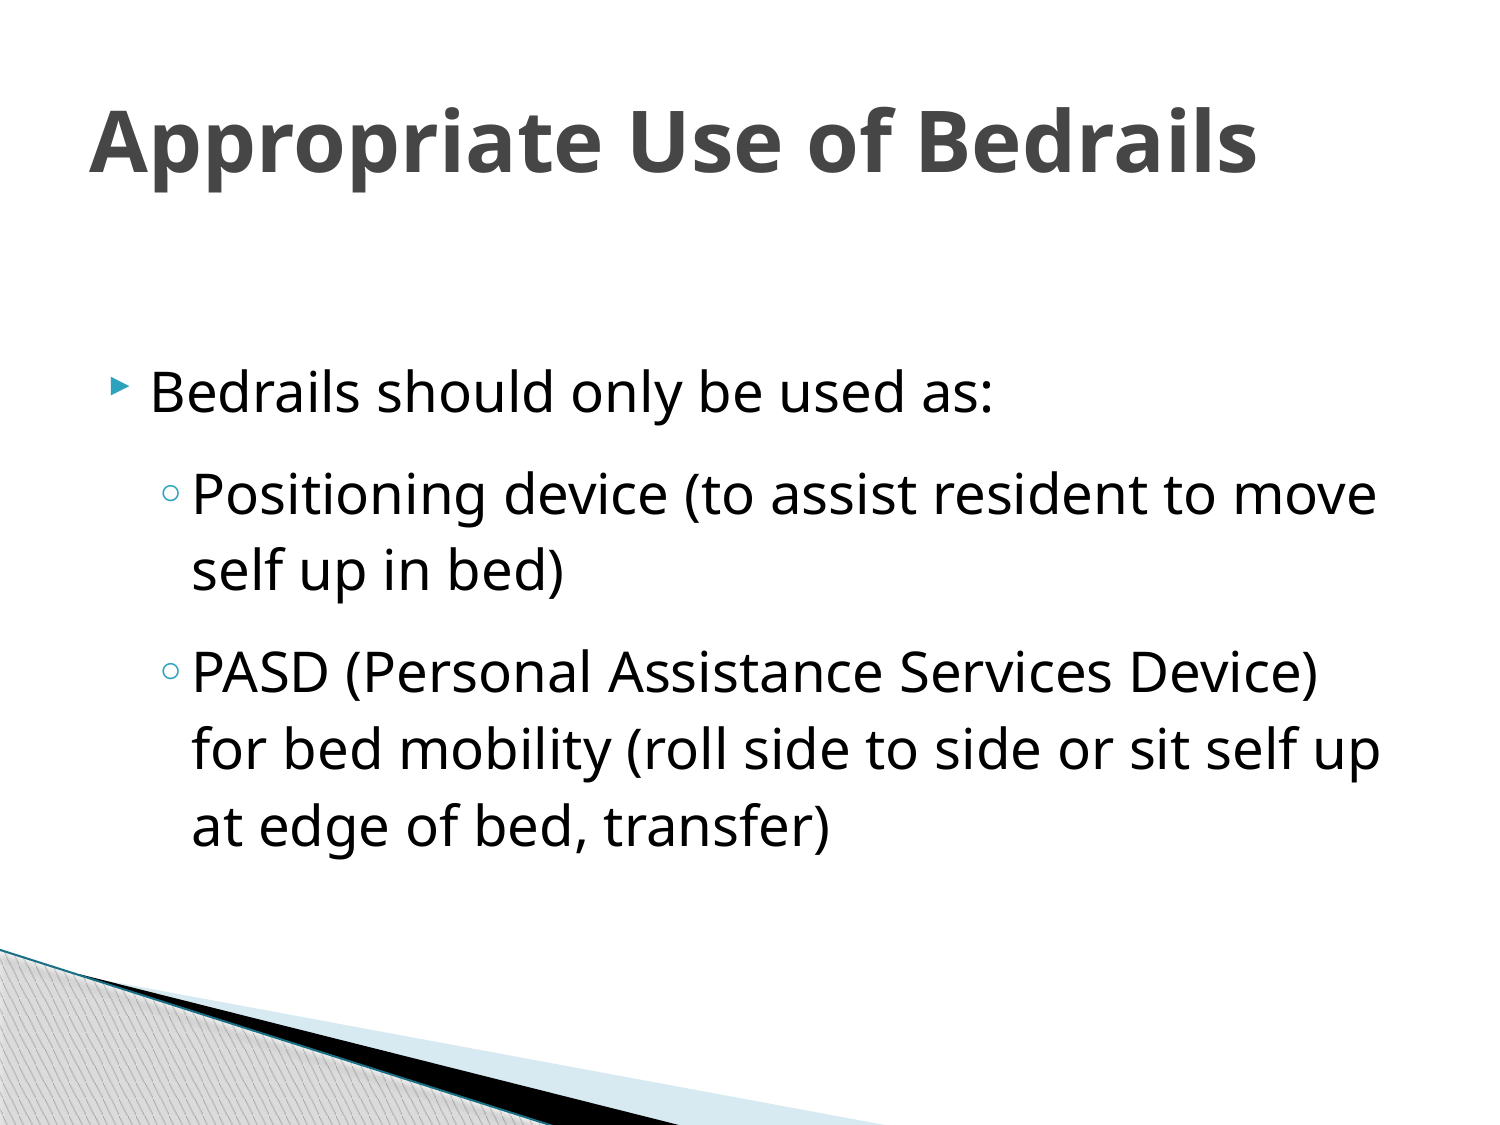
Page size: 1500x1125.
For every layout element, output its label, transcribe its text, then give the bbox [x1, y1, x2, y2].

title Appropriate Use of Bedrails [75, 45, 1425, 233]
list Bedrails should only be used as: Positioning device (to assist resident to move self up in bed) PASD (Personal Assistance Services Device) for bed mobility (roll side to side or sit self up at edge of bed, transfer) [75, 243, 1425, 986]
